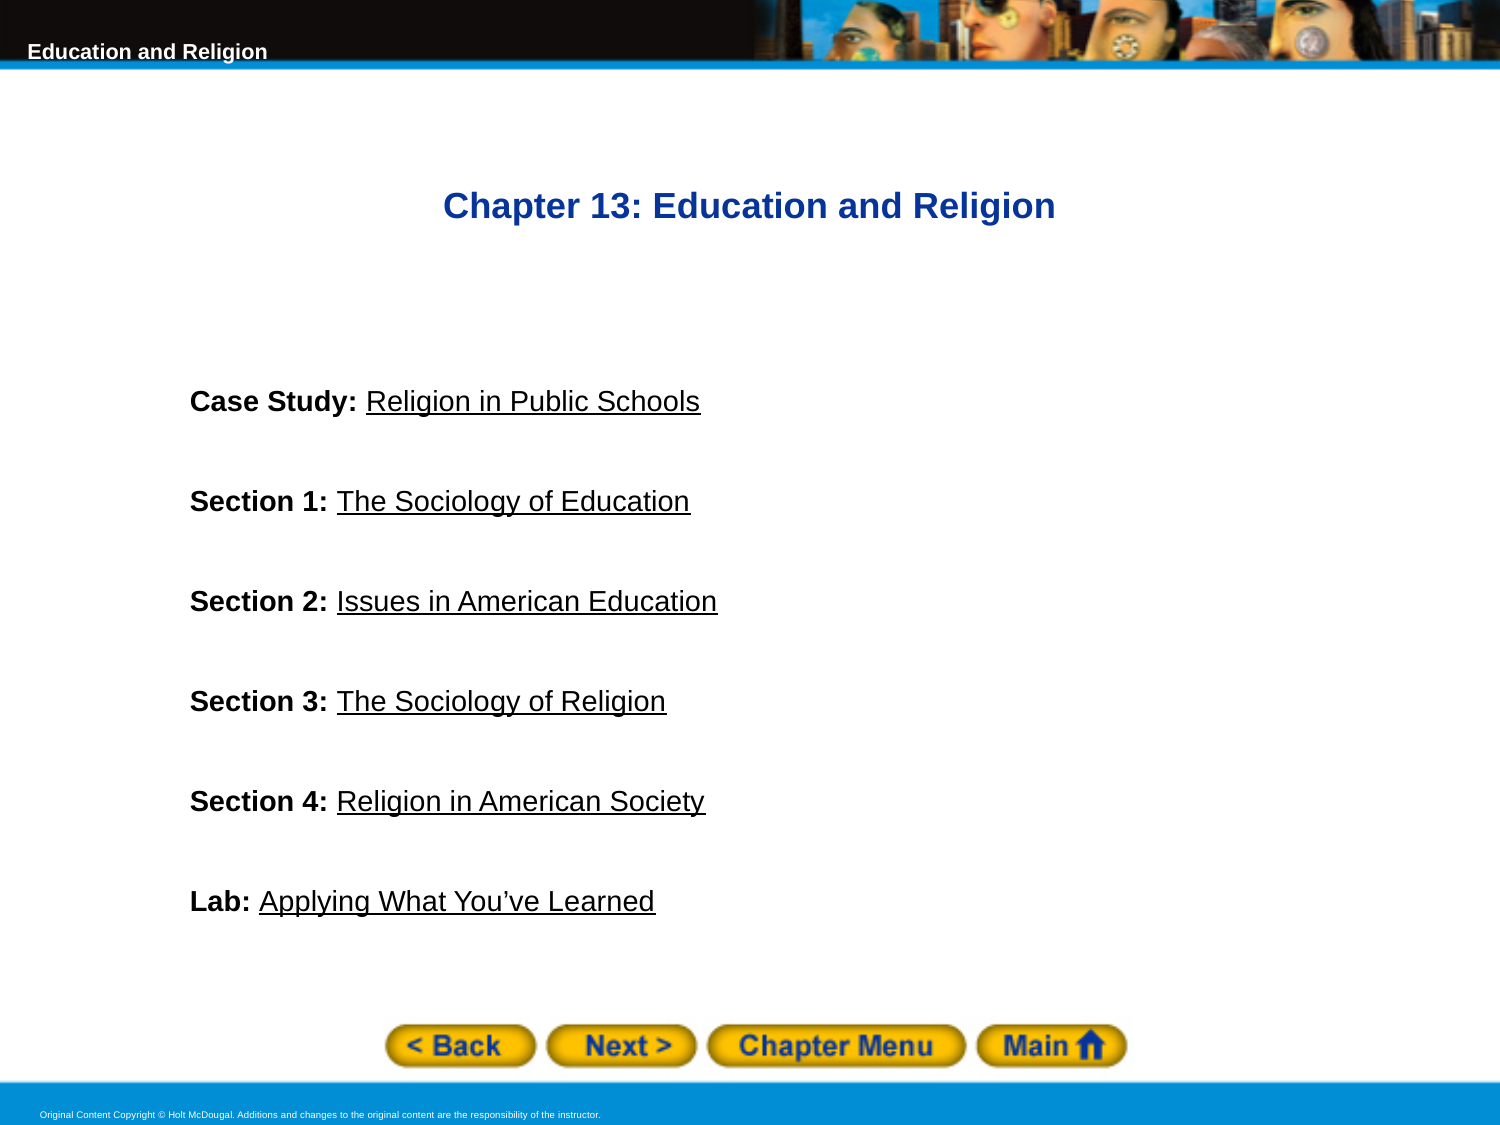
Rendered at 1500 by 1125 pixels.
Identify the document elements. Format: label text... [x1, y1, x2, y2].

text_box Chapter 13: Education and Religion Case Study: Religion in Public Schools Section 1: The Sociology of Education Section 2: Issues in American Education Section 3: The Sociology of Religion Section 4: Religion in American Society Lab: Applying What You’ve Learned [174, 125, 1325, 1025]
picture [0, 0, 1500, 62]
picture [0, 69, 1500, 1083]
text_box [112, 87, 1388, 223]
